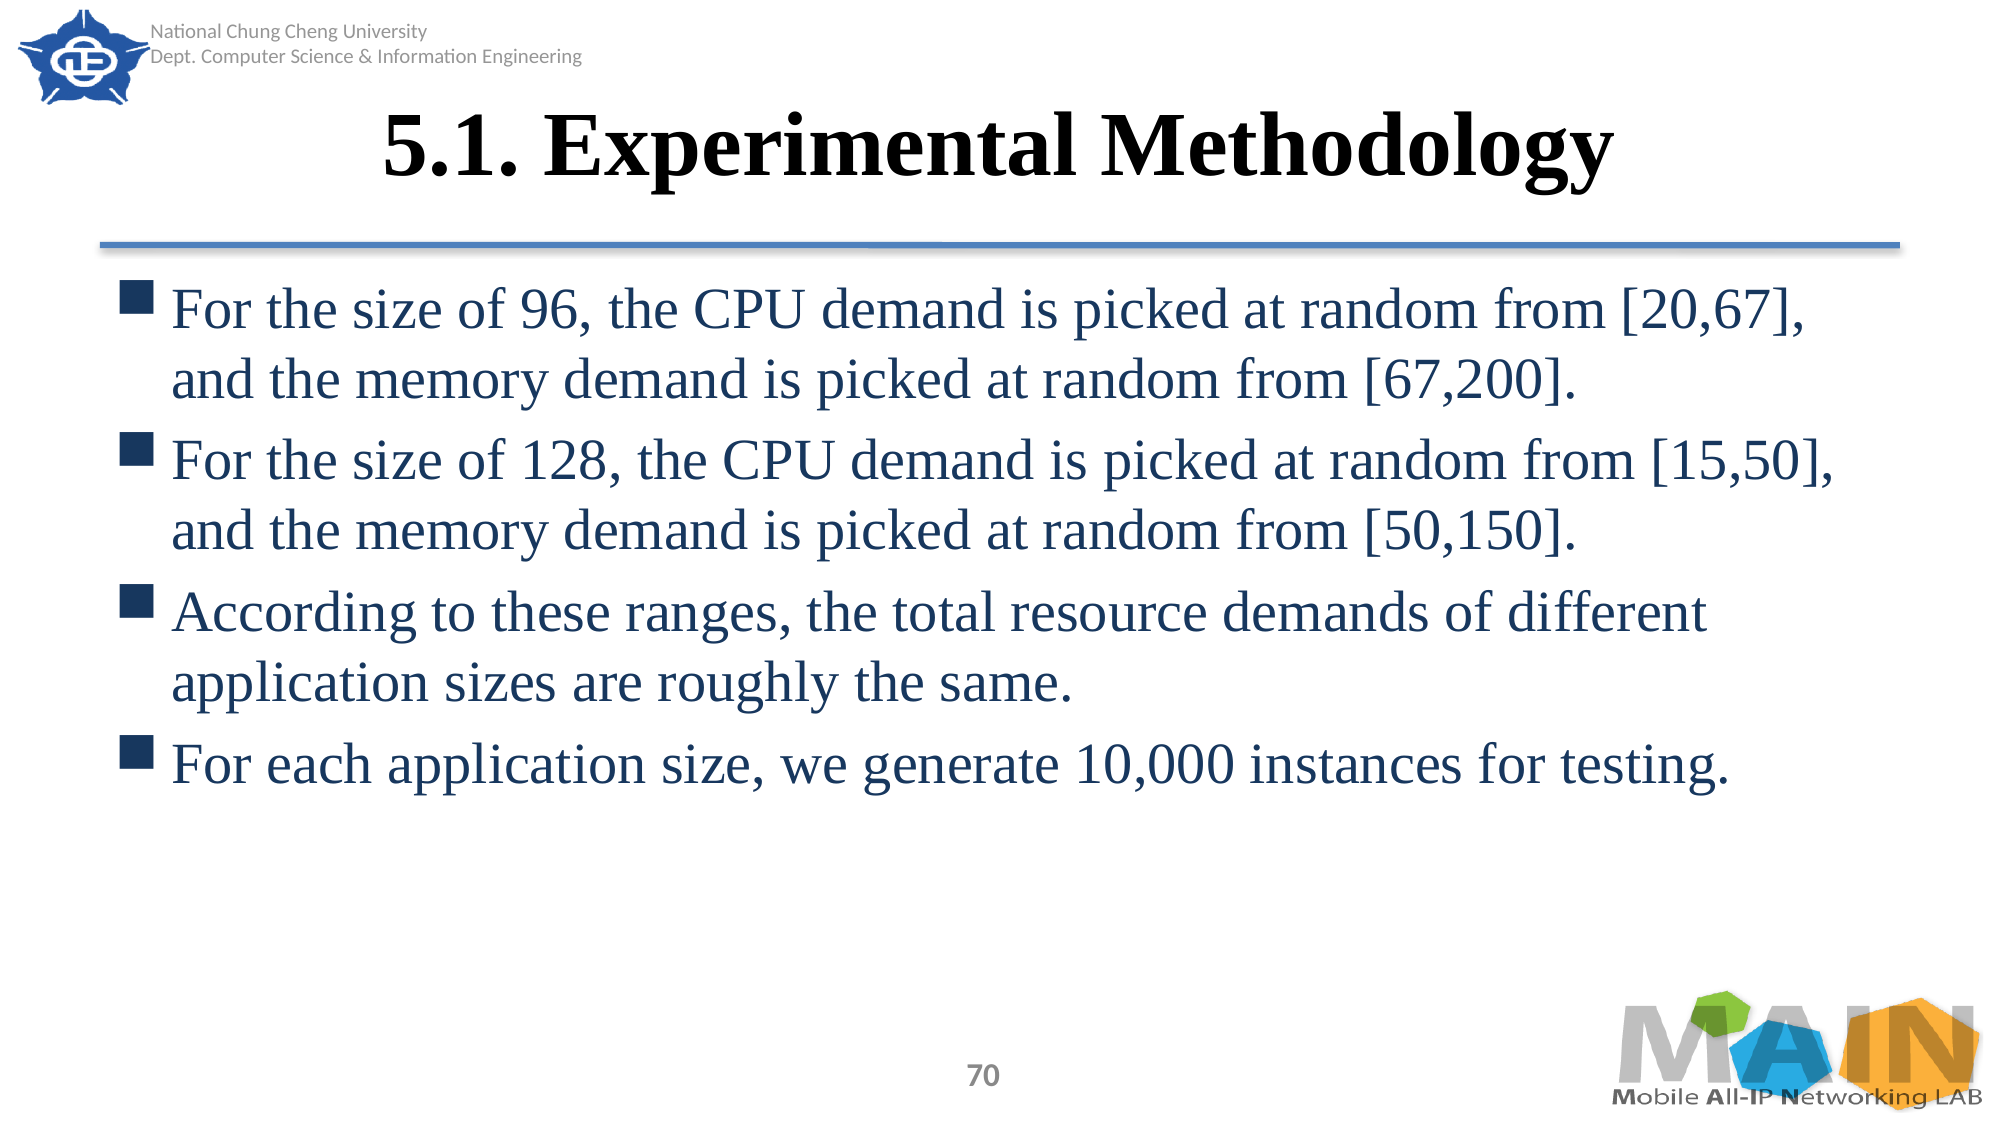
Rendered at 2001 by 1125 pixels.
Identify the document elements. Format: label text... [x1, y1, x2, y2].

title 5.1. Experimental Methodology [99, 44, 1901, 233]
picture [0, 0, 168, 113]
list For the size of 96, the CPU demand is picked at random from [20,67], and the memory demand is picked at random from [67,200]. For the size of 128, the CPU demand is picked at random from [15,50], and the memory demand is picked at random from [50,150]. According to these ranges, the total resource demands of different application sizes are roughly the same. For each application size, we generate 10,000 instances for testing. [99, 262, 1901, 1006]
slide_number 70 [750, 1042, 1217, 1103]
picture [1400, 987, 1984, 1113]
